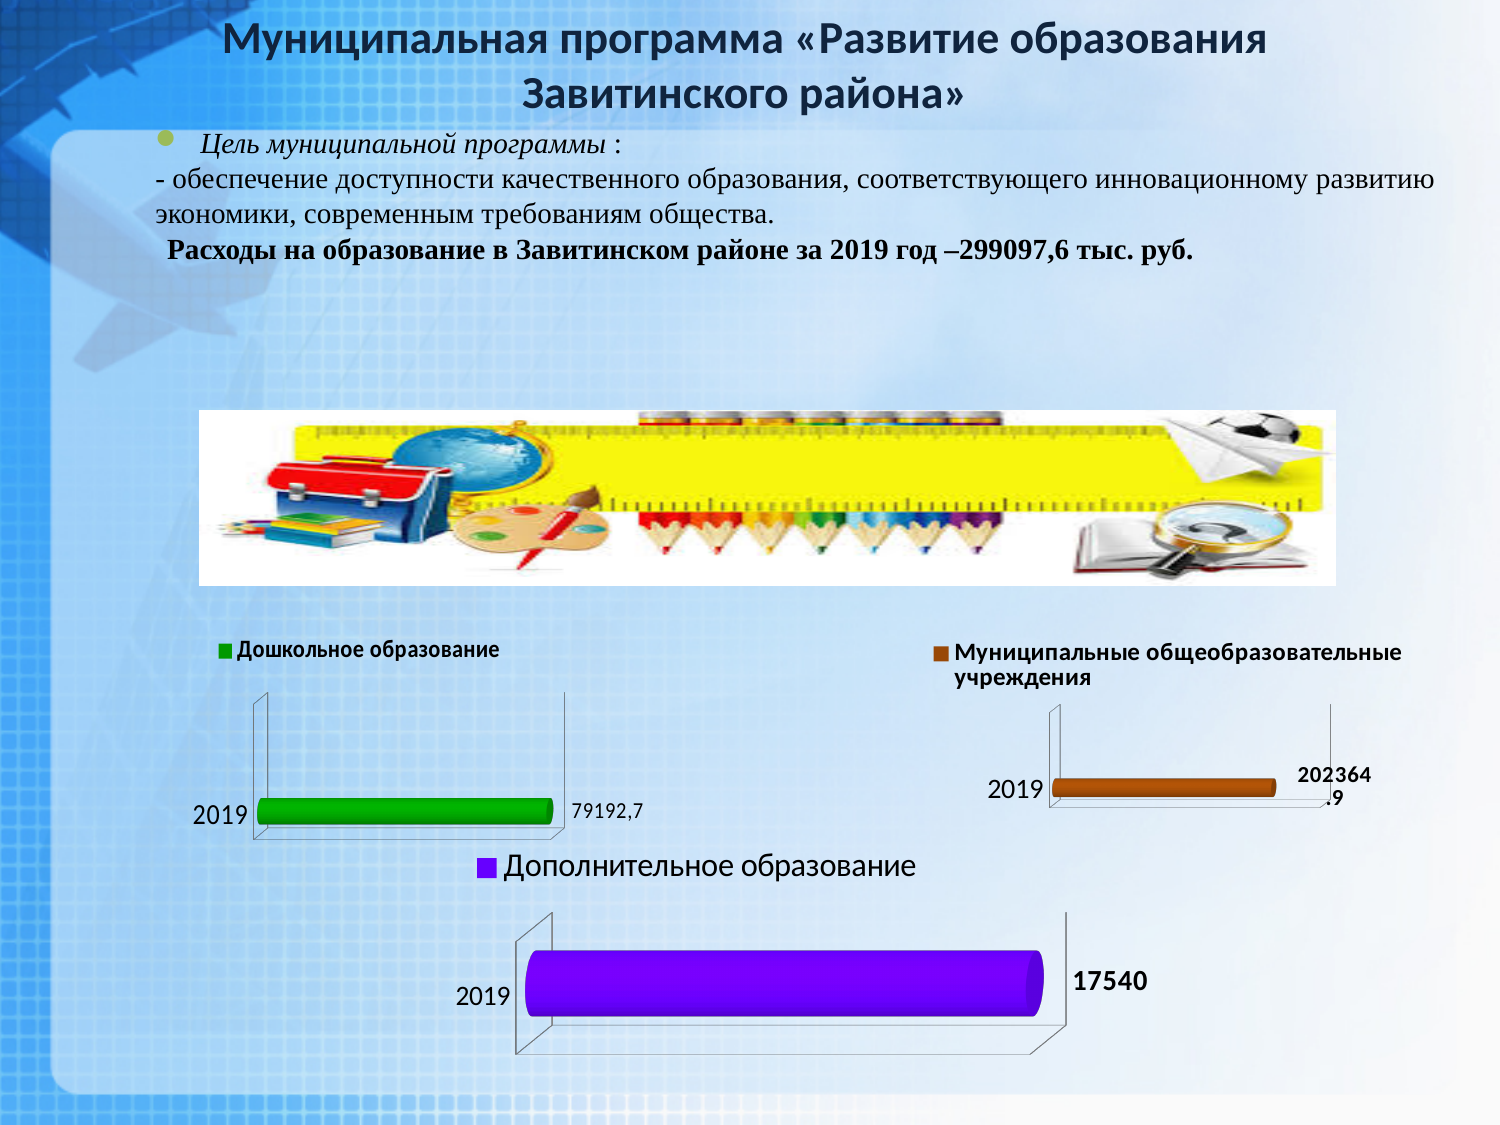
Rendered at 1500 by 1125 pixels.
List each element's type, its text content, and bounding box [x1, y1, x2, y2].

text_box Расходы на образование в Завитинском районе за 2019 год –299097,6 тыс. руб. [152, 222, 1372, 273]
text_box Цель муниципальной программы : - обеспечение доступности качественного образования, соответствующего инновационному развитию экономики, современным требованиям общества. [140, 117, 1465, 247]
text_box Муниципальная программа «Развитие образования Завитинского района» [70, 0, 1421, 131]
text_box [70, 339, 1421, 412]
chart [23, 398, 1448, 1079]
picture [0, 0, 1500, 1125]
